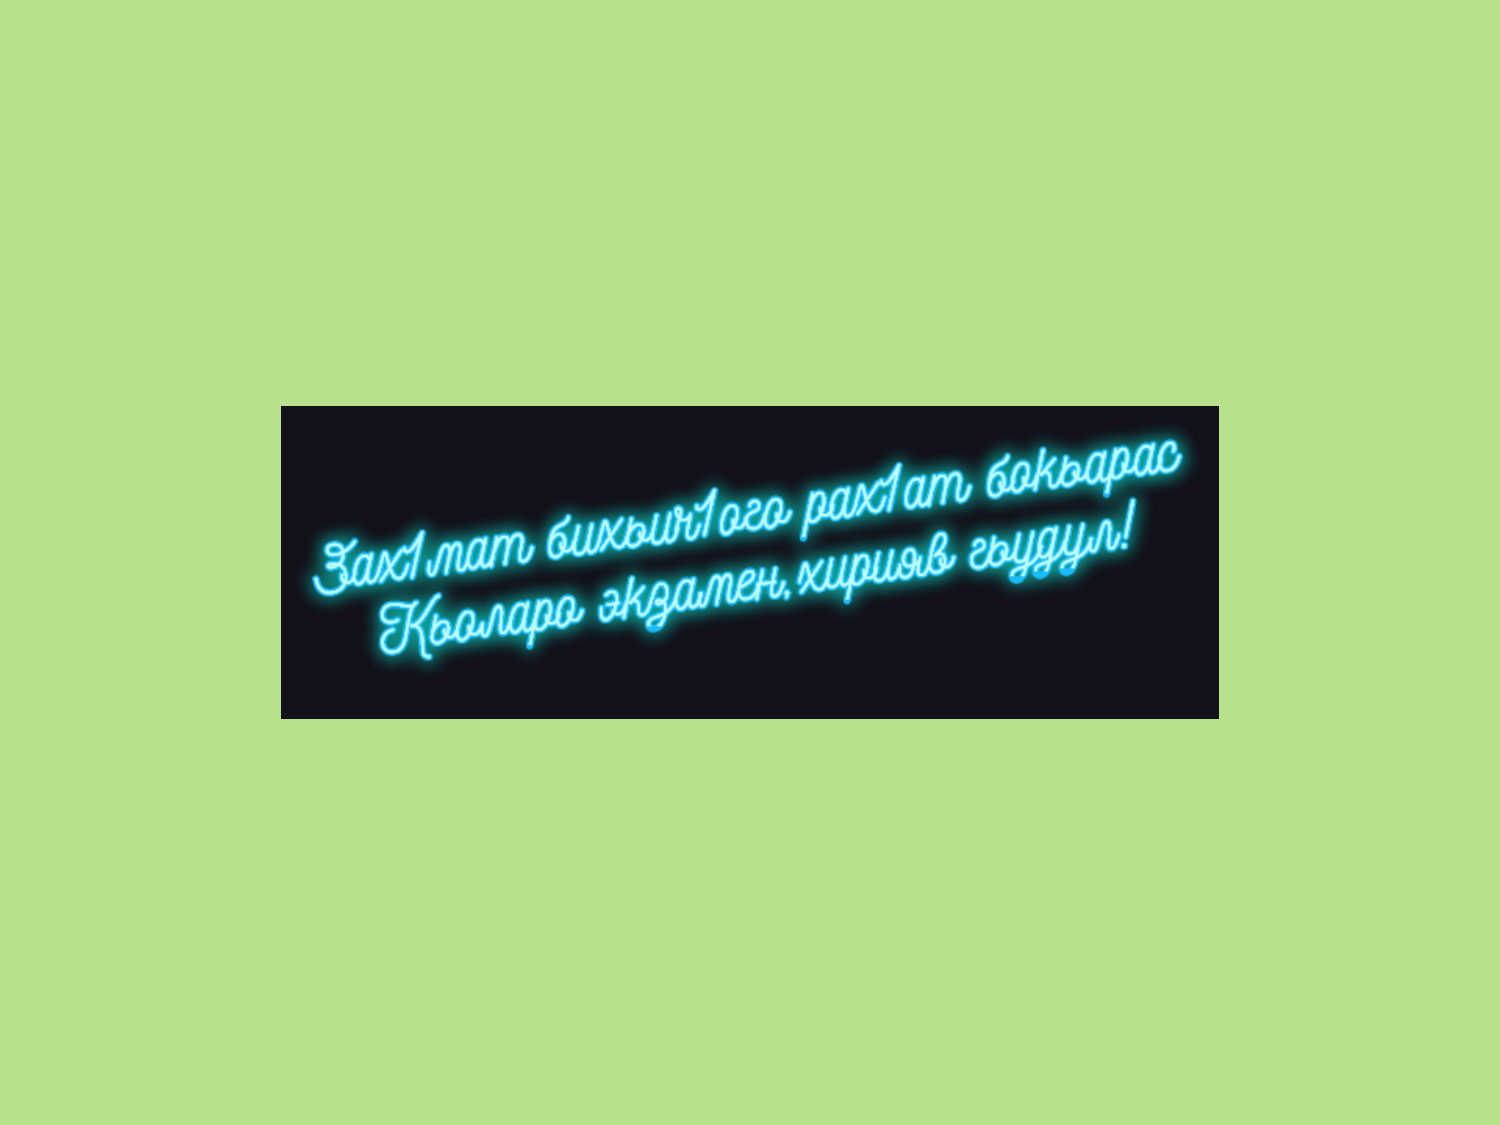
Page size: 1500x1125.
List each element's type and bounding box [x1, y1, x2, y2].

picture [281, 405, 1219, 719]
